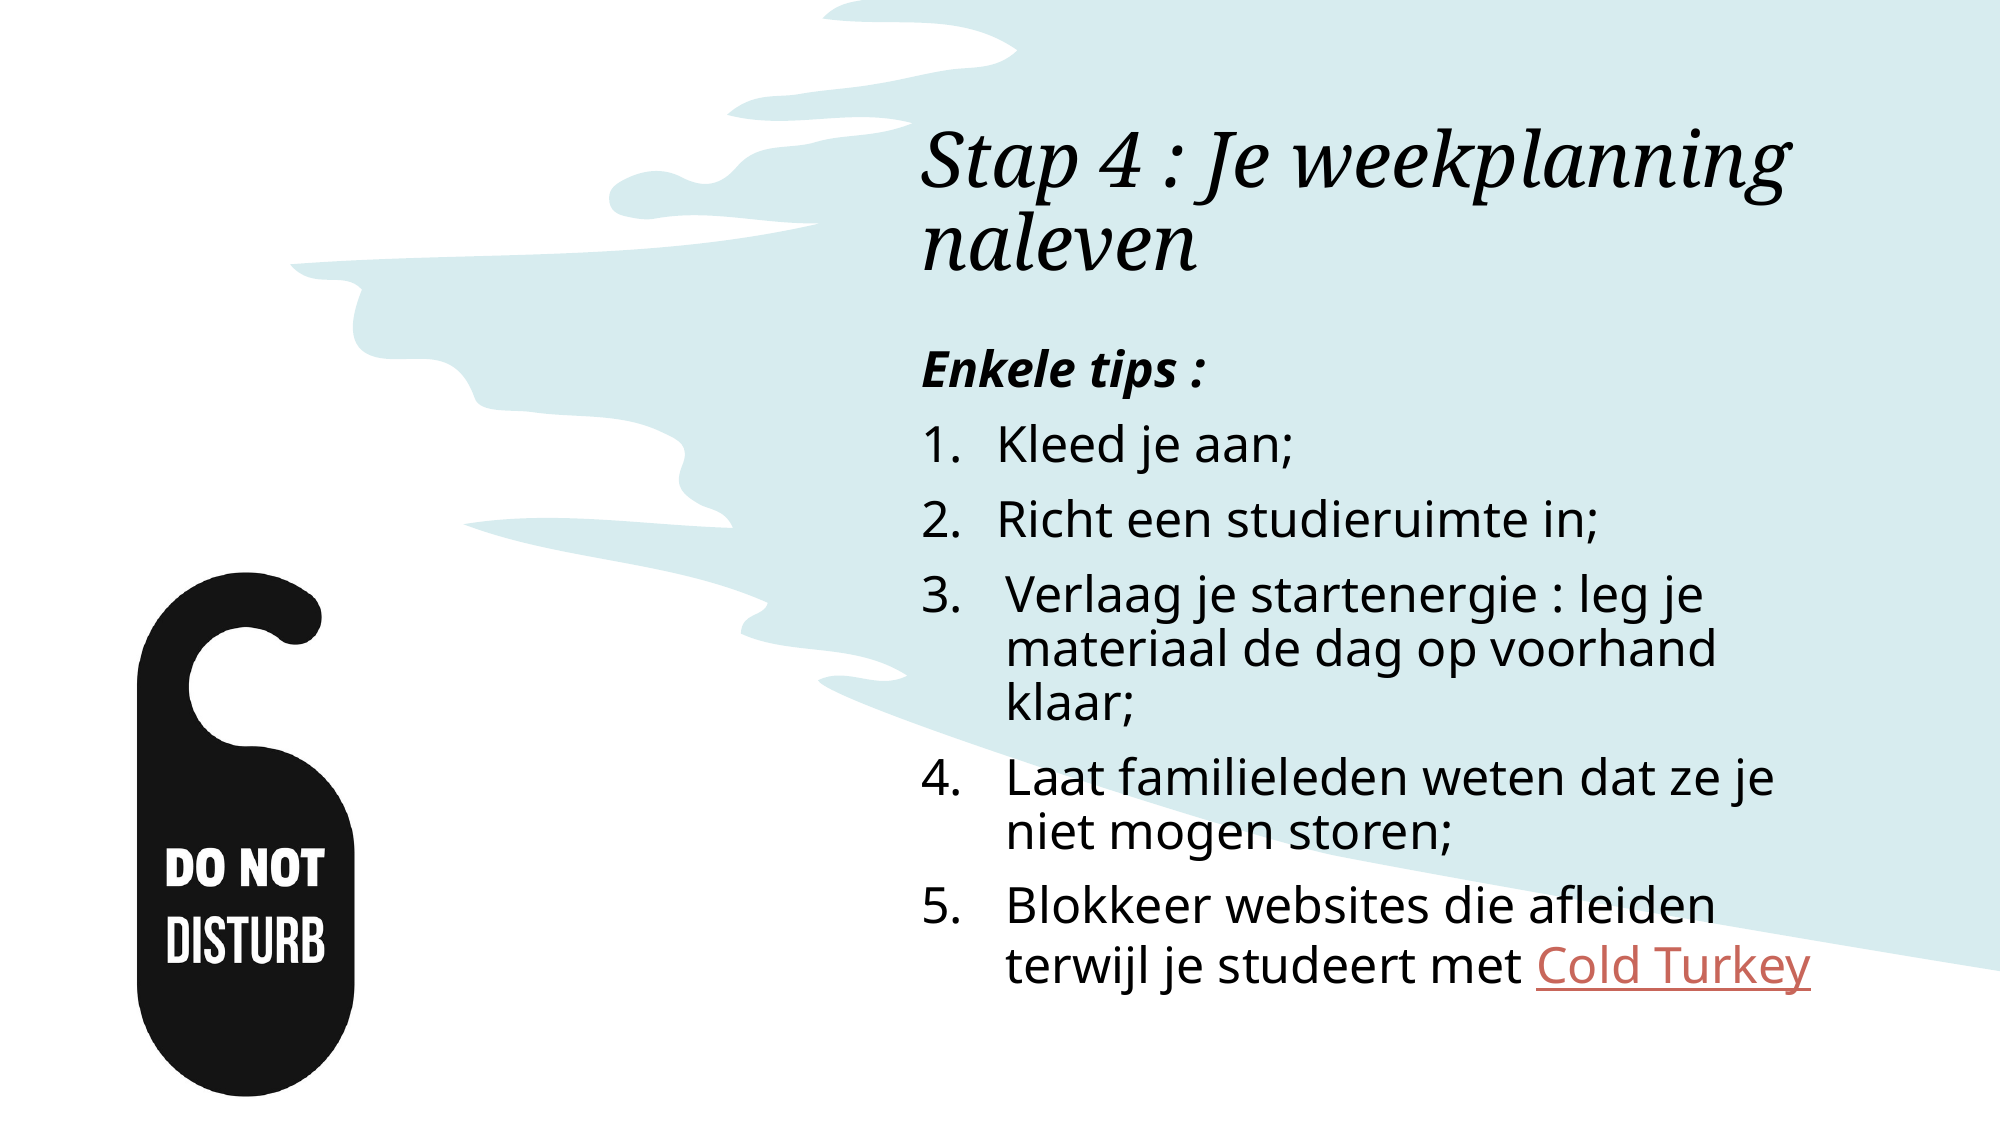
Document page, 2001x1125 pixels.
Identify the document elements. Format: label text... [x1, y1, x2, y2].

list Enkele tips : Kleed je aan; Richt een studieruimte in; Verlaag je startenergie : leg je materiaal de dag op voorhand klaar; Laat familieleden weten dat ze je niet mogen storen; Blokkeer websites die afleiden terwijl je studeert met Cold Turkey [906, 337, 1863, 1014]
title Stap 4 : Je weekplanning naleven [906, 59, 1863, 295]
text_box [290, 0, 2000, 972]
text_box [0, 0, 2000, 1125]
picture [1, 543, 526, 1110]
